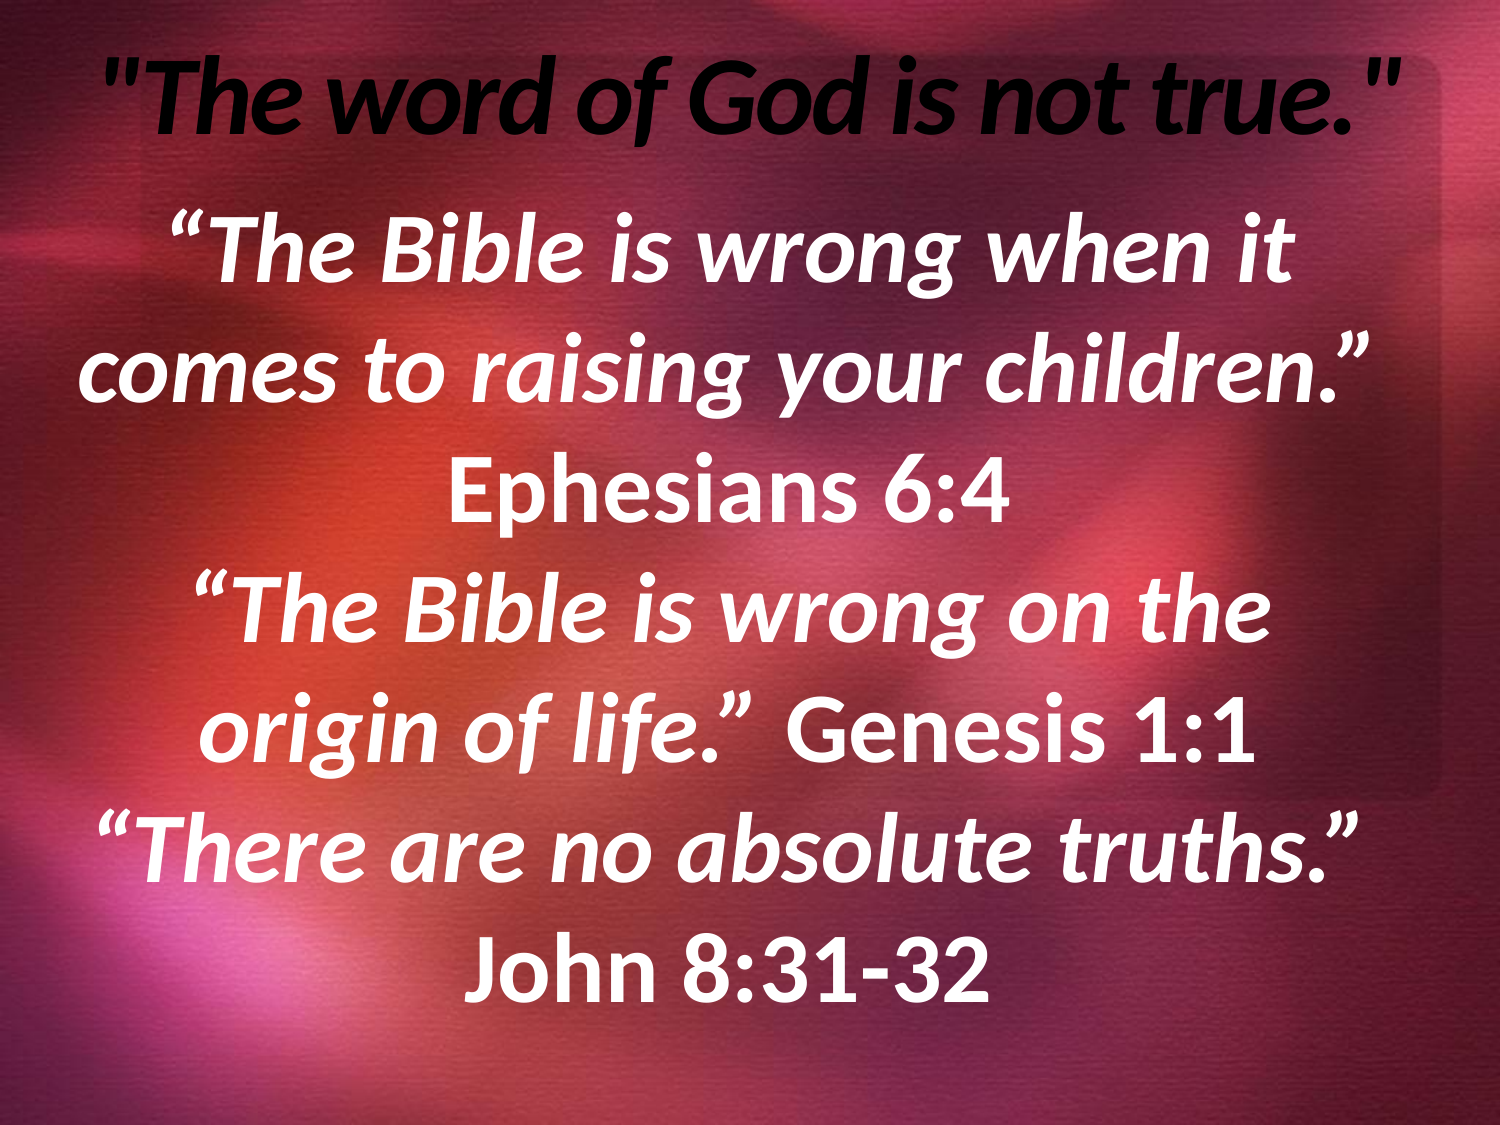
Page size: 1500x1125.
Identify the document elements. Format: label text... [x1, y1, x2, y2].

title "The word of God is not true." [62, 37, 1438, 226]
text_box “The Bible is wrong when it comes to raising your children.” Ephesians 6:4 “The Bible is wrong on the origin of life.” Genesis 1:1 “There are no absolute truths.” John 8:31-32 [60, 174, 1398, 1030]
picture [0, 0, 1500, 1125]
